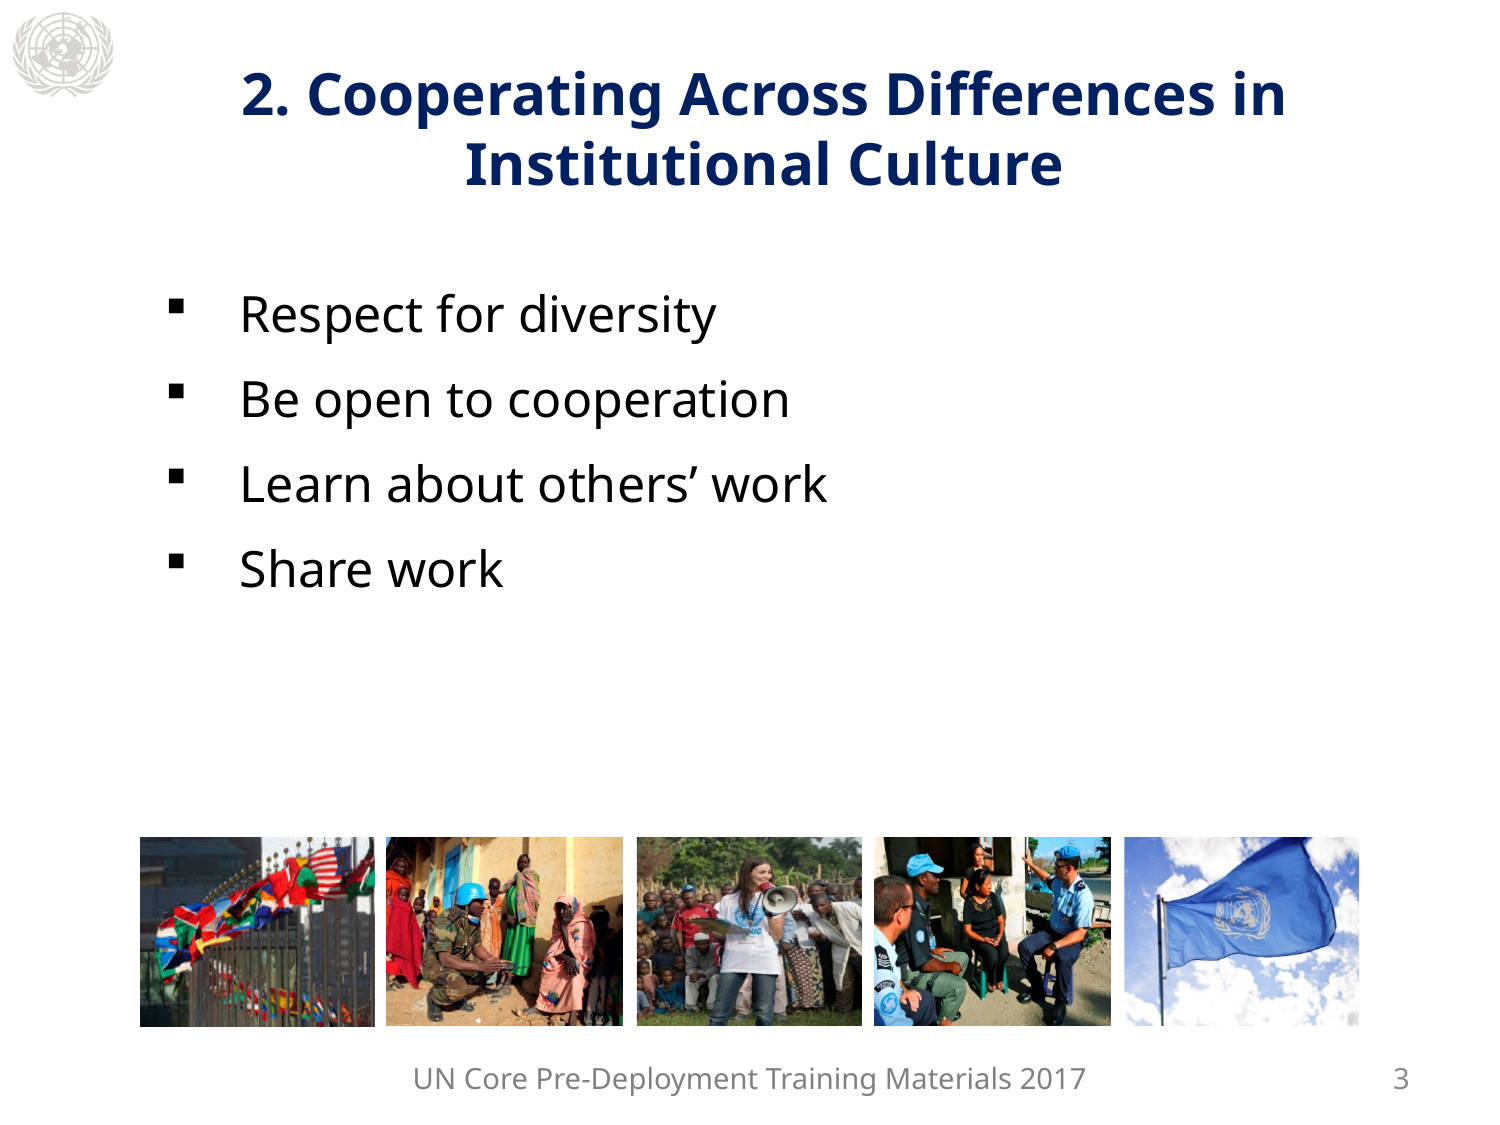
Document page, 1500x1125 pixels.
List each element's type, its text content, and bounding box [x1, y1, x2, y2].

slide_number 3 [1074, 1052, 1425, 1104]
text_box Respect for diversity Be open to cooperation Learn about others’ work Share work [149, 274, 1363, 605]
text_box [140, 837, 1360, 1027]
picture [13, 12, 113, 97]
text_box 2. Cooperating Across Differences in Institutional Culture [73, 48, 1427, 215]
text_box UN Core Pre-Deployment Training Materials 2017 [350, 1052, 1074, 1103]
